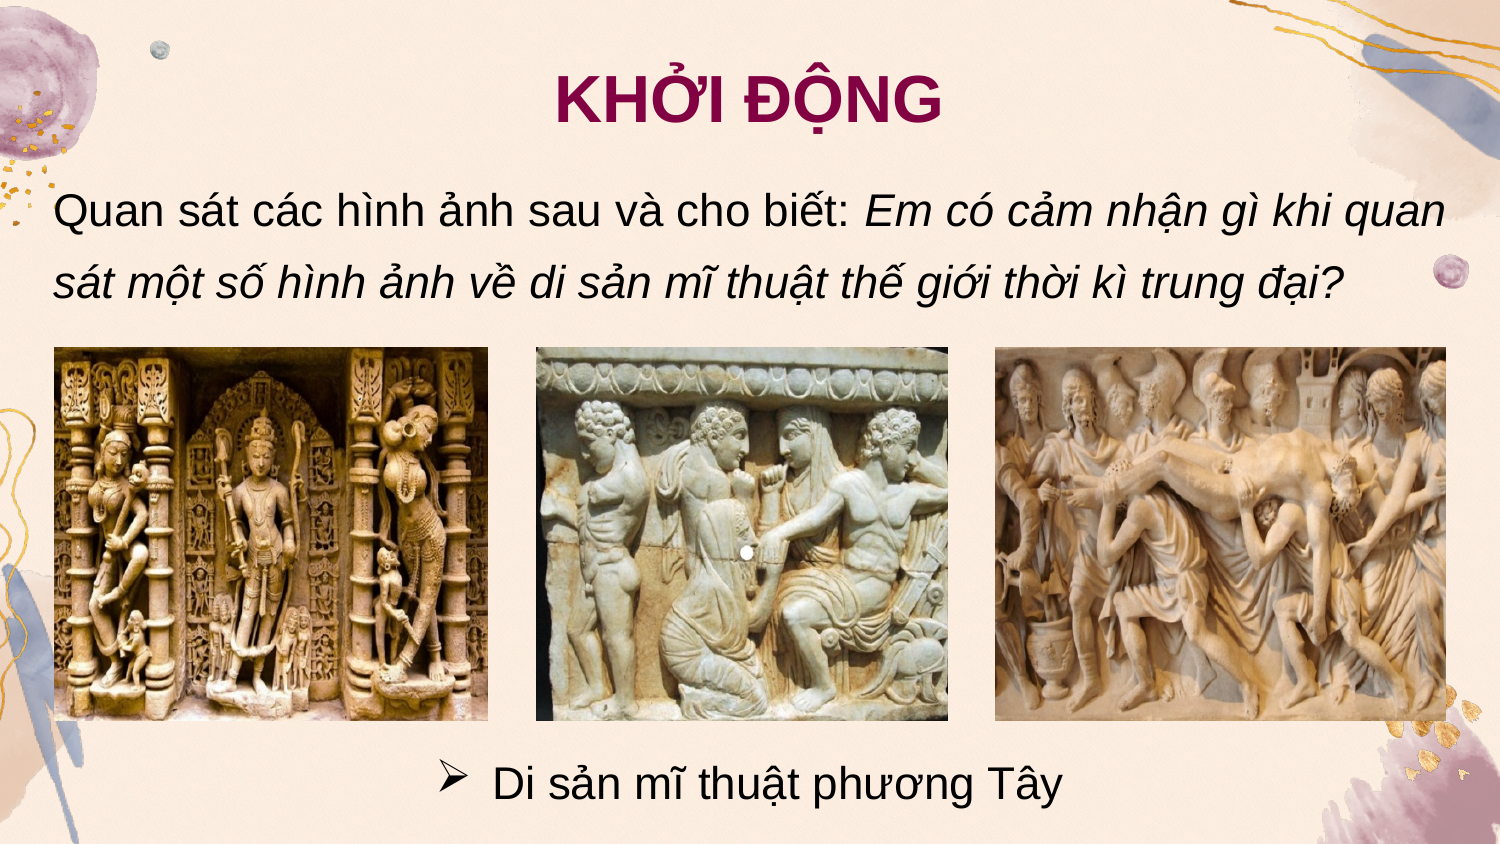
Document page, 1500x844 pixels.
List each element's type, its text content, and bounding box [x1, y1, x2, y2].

picture [0, 0, 1500, 844]
title KHỞI ĐỘNG [118, 48, 1382, 143]
text_box Quan sát các hình ảnh sau và cho biết: Em có cảm nhận gì khi quan sát một số hình ảnh về di sản mĩ thuật thế giới thời kì trung đại? [38, 157, 1462, 315]
text_box Di sản mĩ thuật phương Tây [387, 746, 1113, 817]
